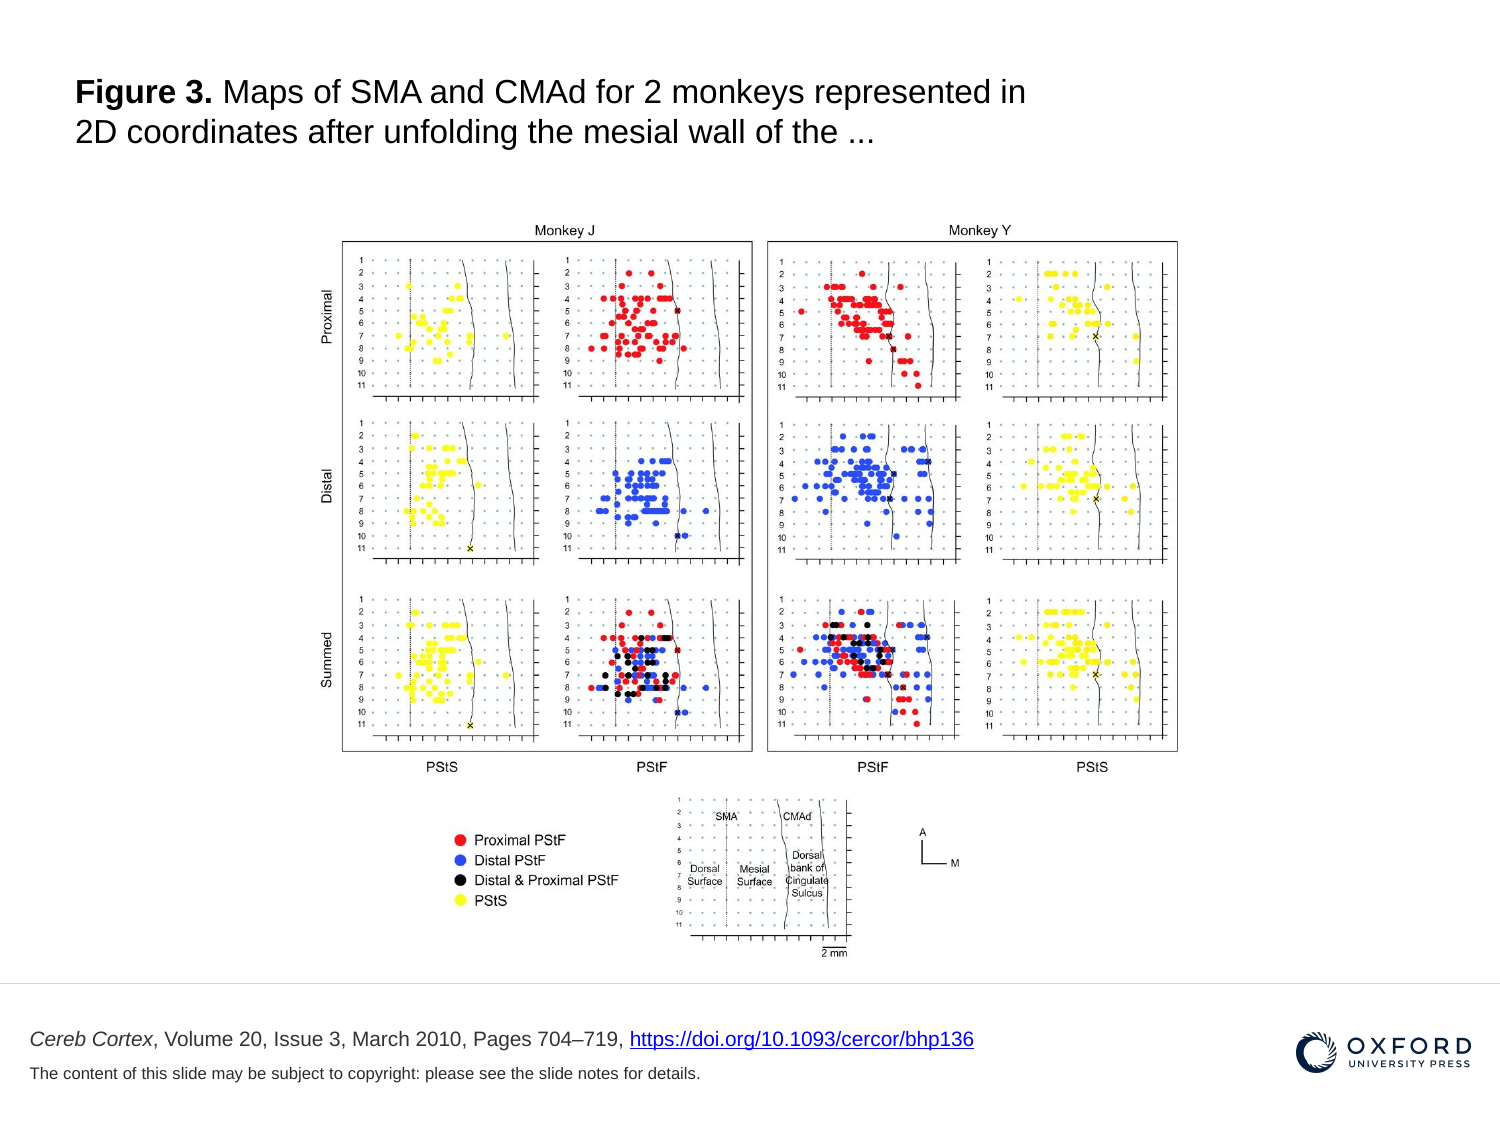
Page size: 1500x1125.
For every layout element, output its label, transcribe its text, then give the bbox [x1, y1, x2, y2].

picture [1296, 1032, 1471, 1073]
footer Cereb Cortex, Volume 20, Issue 3, March 2010, Pages 704–719, https://doi.org/10.1093/cercor/bhp136 The content of this slide may be subject to copyright: please see the slide notes for details. [0, 983, 1260, 1125]
title Figure 3. Maps of SMA and CMAd for 2 monkeys represented in 2D coordinates after unfolding the mesial wall of the ... [75, 69, 1078, 171]
picture [320, 224, 1178, 957]
